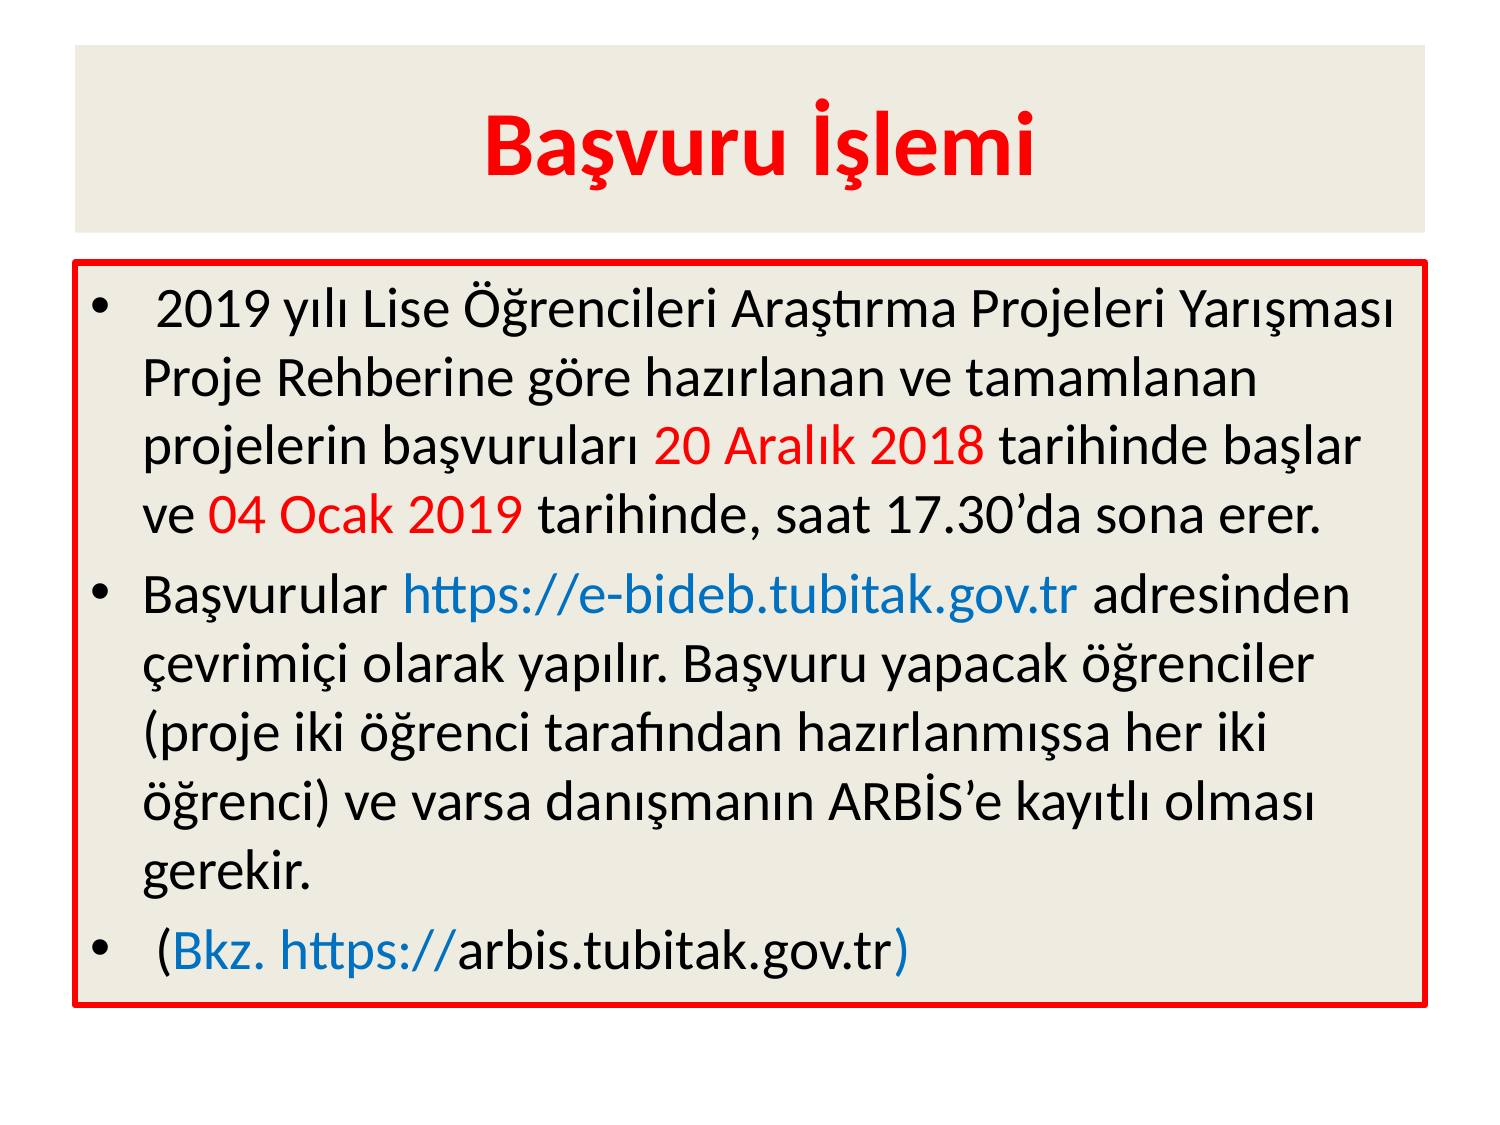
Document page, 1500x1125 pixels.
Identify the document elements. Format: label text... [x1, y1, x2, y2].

list 2019 yılı Lise Öğrencileri Araştırma Projeleri Yarışması Proje Rehberine göre hazırlanan ve tamamlanan projelerin başvuruları 20 Aralık 2018 tarihinde başlar ve 04 Ocak 2019 tarihinde, saat 17.30’da sona erer. Başvurular https://e-bideb.tubitak.gov.tr adresinden çevrimiçi olarak yapılır. Başvuru yapacak öğrenciler (proje iki öğrenci tarafından hazırlanmışsa her iki öğrenci) ve varsa danışmanın ARBİS’e kayıtlı olması gerekir. (Bkz. https://arbis.tubitak.gov.tr) [75, 262, 1425, 1005]
title Başvuru İşlemi [75, 45, 1425, 233]
